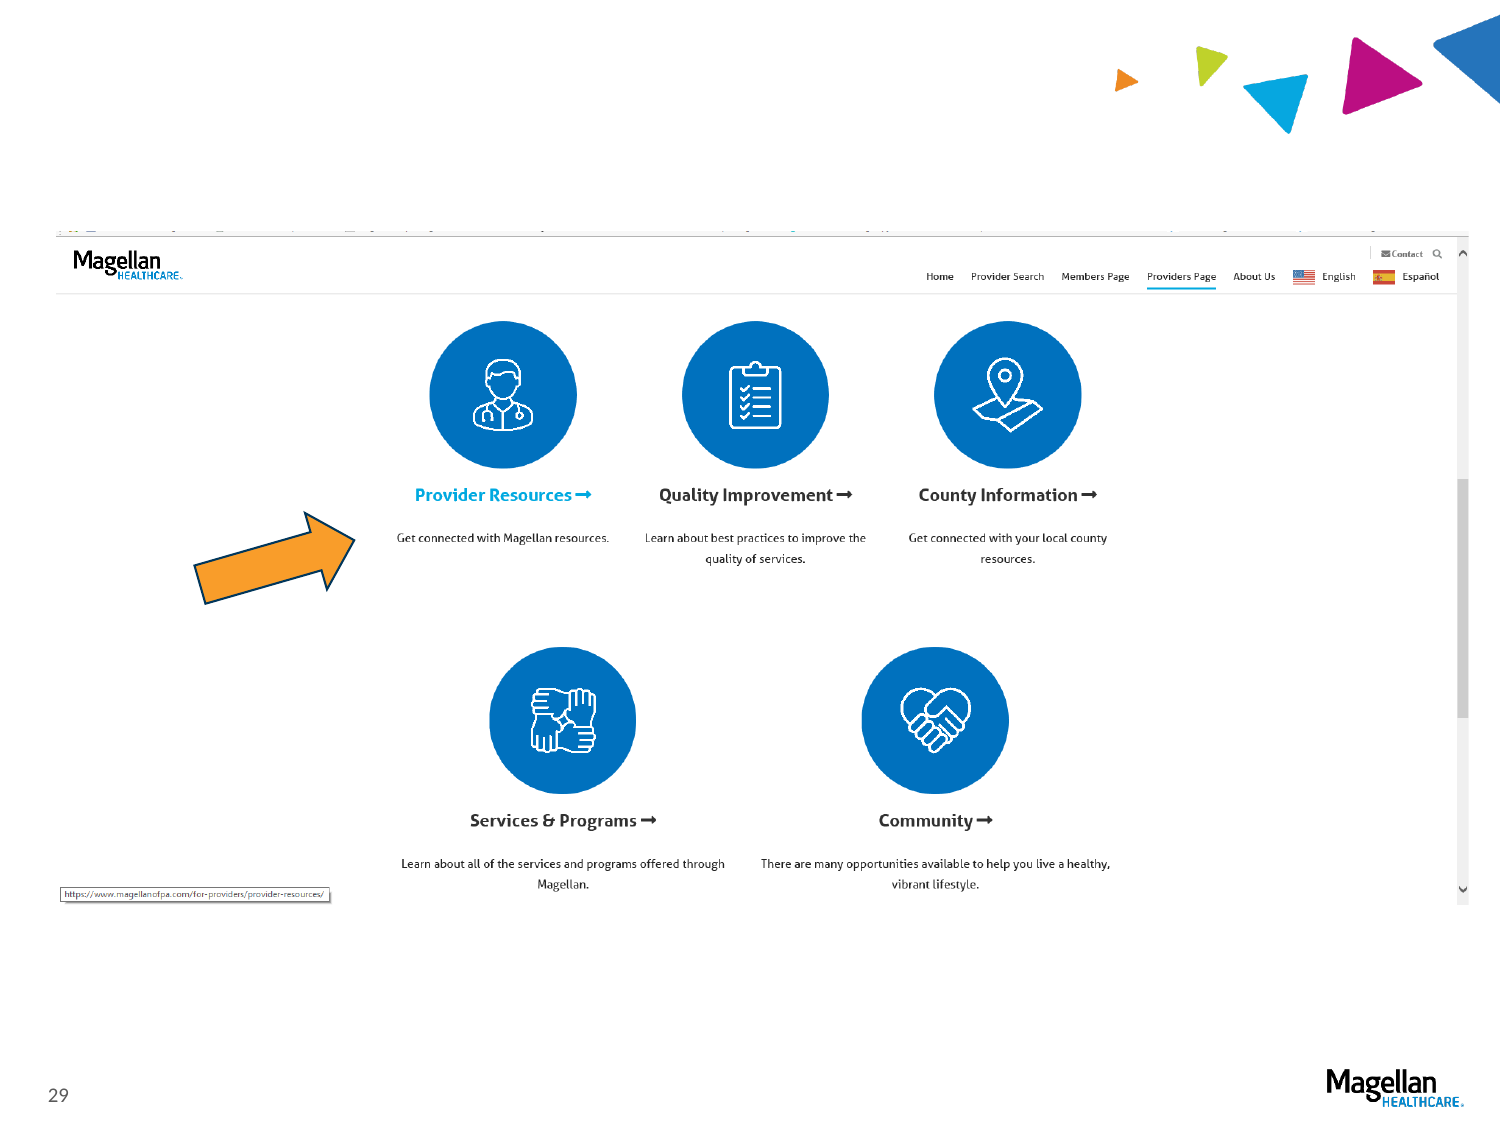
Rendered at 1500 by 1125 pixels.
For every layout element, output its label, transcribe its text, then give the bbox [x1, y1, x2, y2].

picture [1327, 1069, 1464, 1107]
slide_number 29 [32, 1054, 99, 1115]
picture [1078, 0, 1500, 152]
picture [54, 231, 1469, 905]
